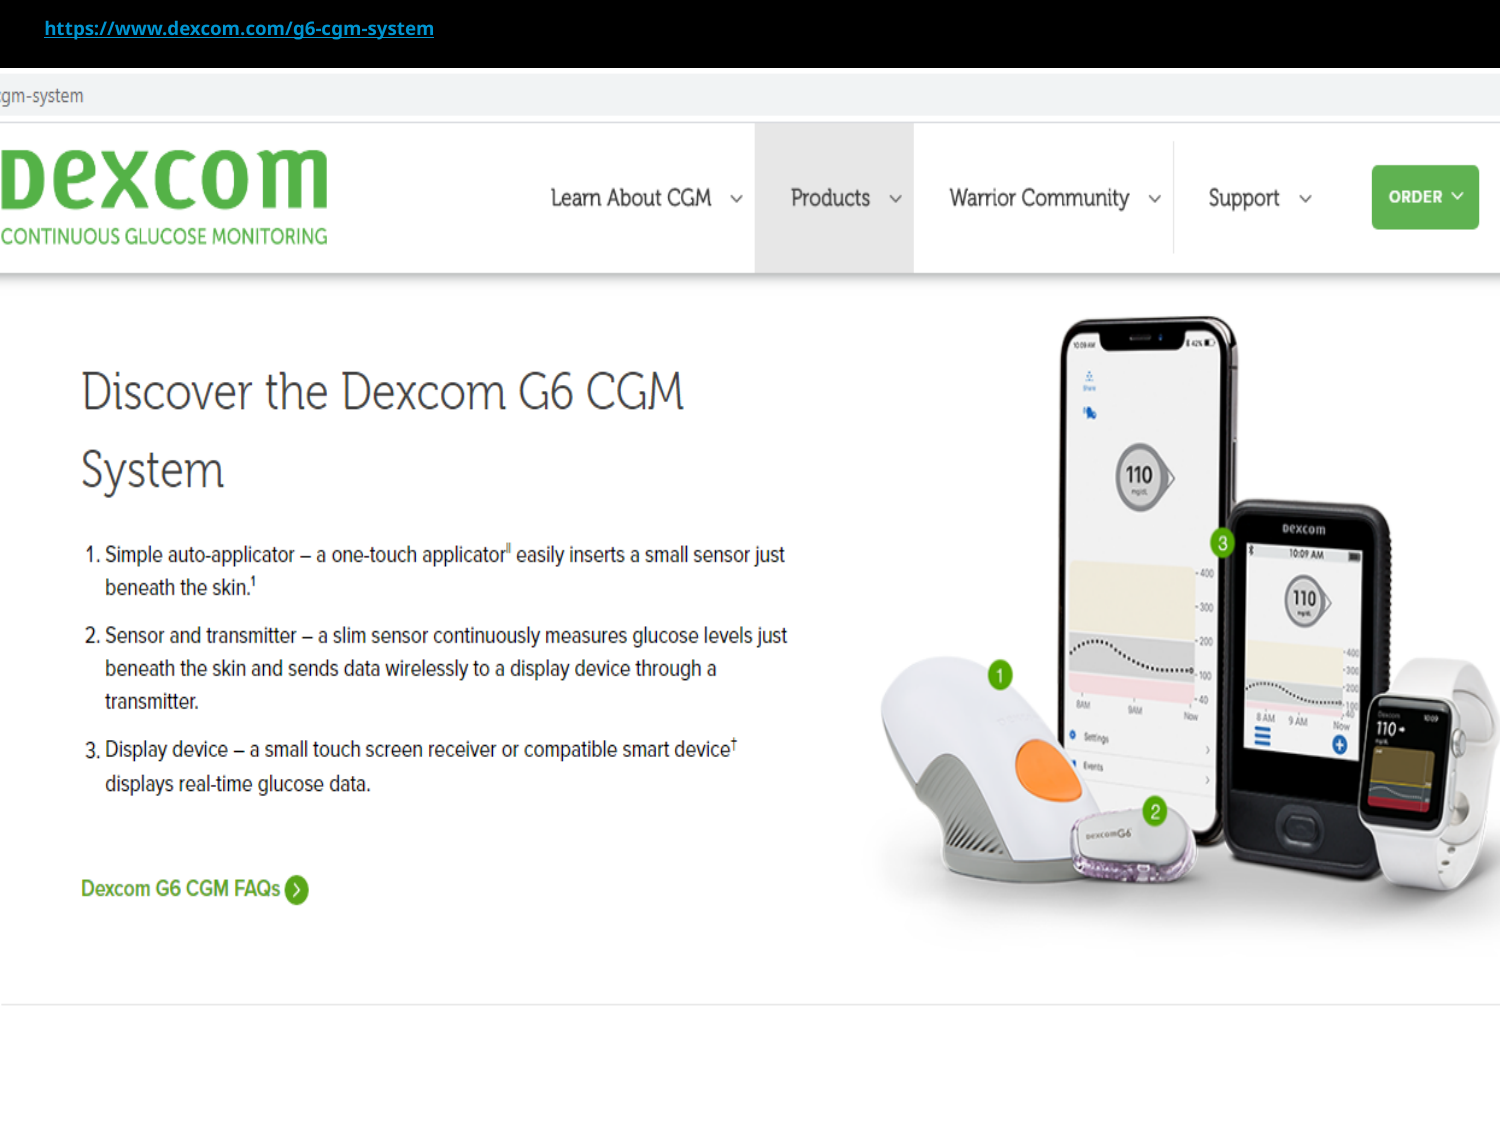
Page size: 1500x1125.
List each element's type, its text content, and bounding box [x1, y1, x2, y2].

picture [0, 68, 1500, 1106]
title https://www.dexcom.com/g6-cgm-system [29, 3, 1380, 55]
